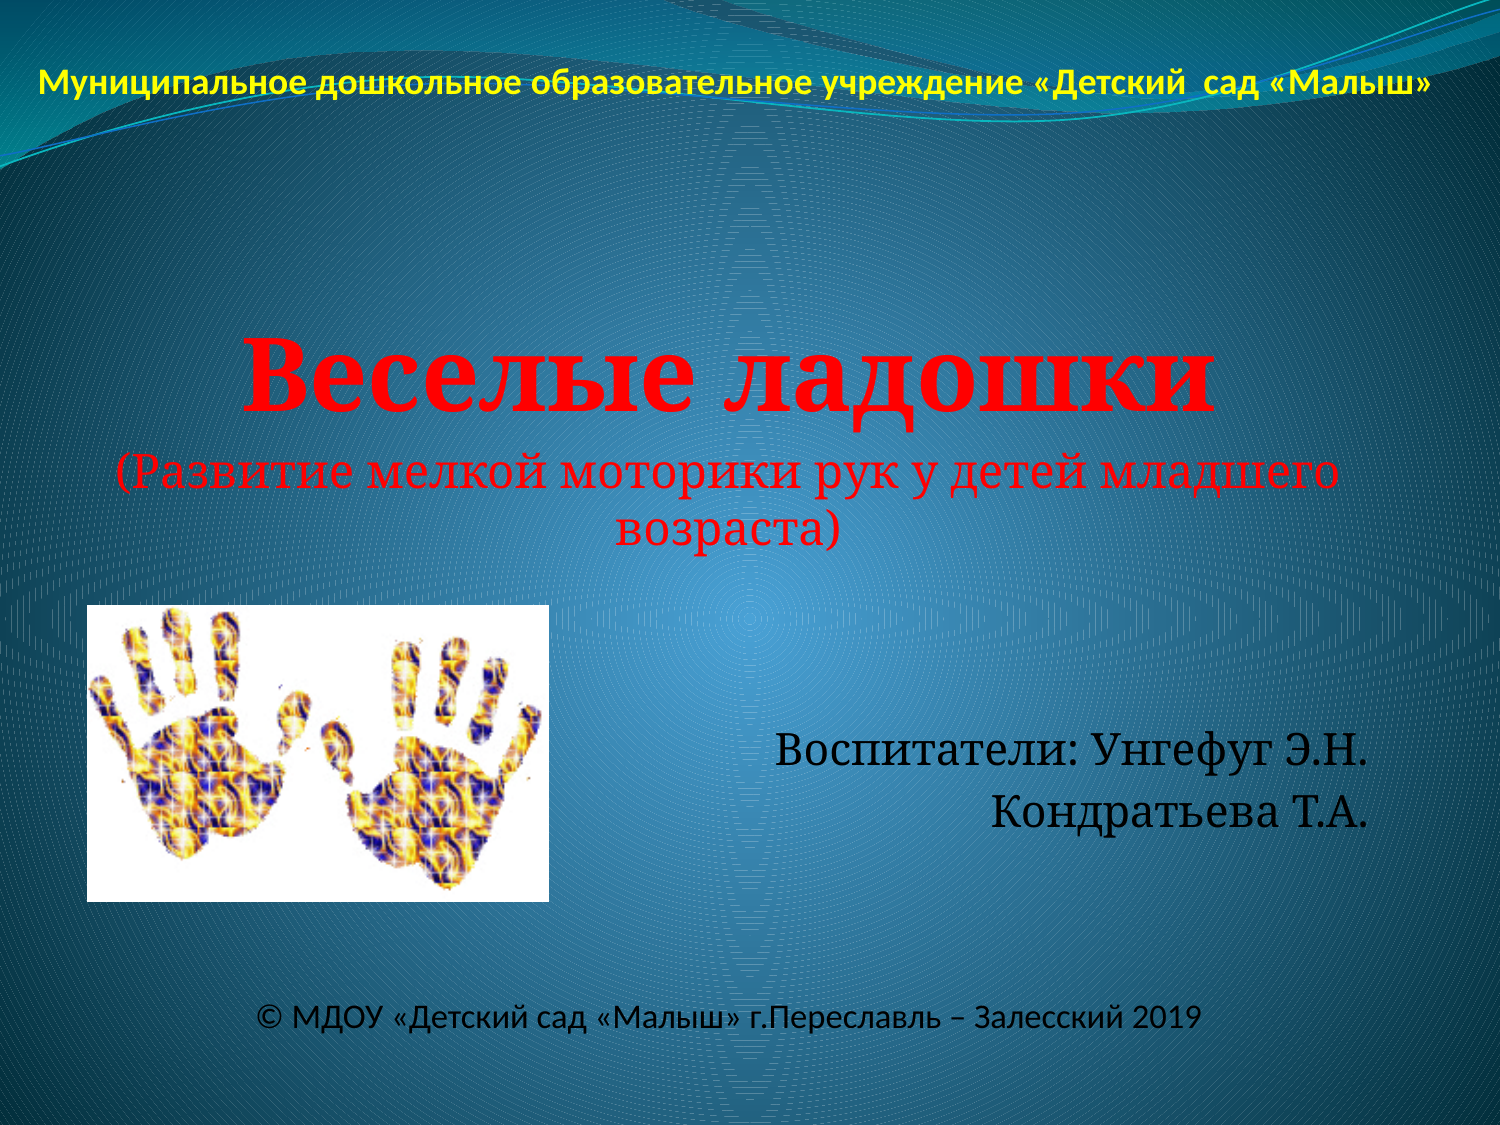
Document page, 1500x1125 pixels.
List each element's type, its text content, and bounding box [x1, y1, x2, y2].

picture [87, 605, 550, 902]
title Муниципальное дошкольное образовательное учреждение «Детский сад «Малыш» [29, 0, 1447, 102]
subtitle Веселые ладошки (Развитие мелкой моторики рук у детей младшего возраста) Воспитатели: Унгефуг Э.Н. Кондратьева Т.А. © МДОУ «Детский сад «Малыш» г.Переславль – Залесский 2019 [88, 184, 1377, 1047]
title [88, 608, 556, 914]
